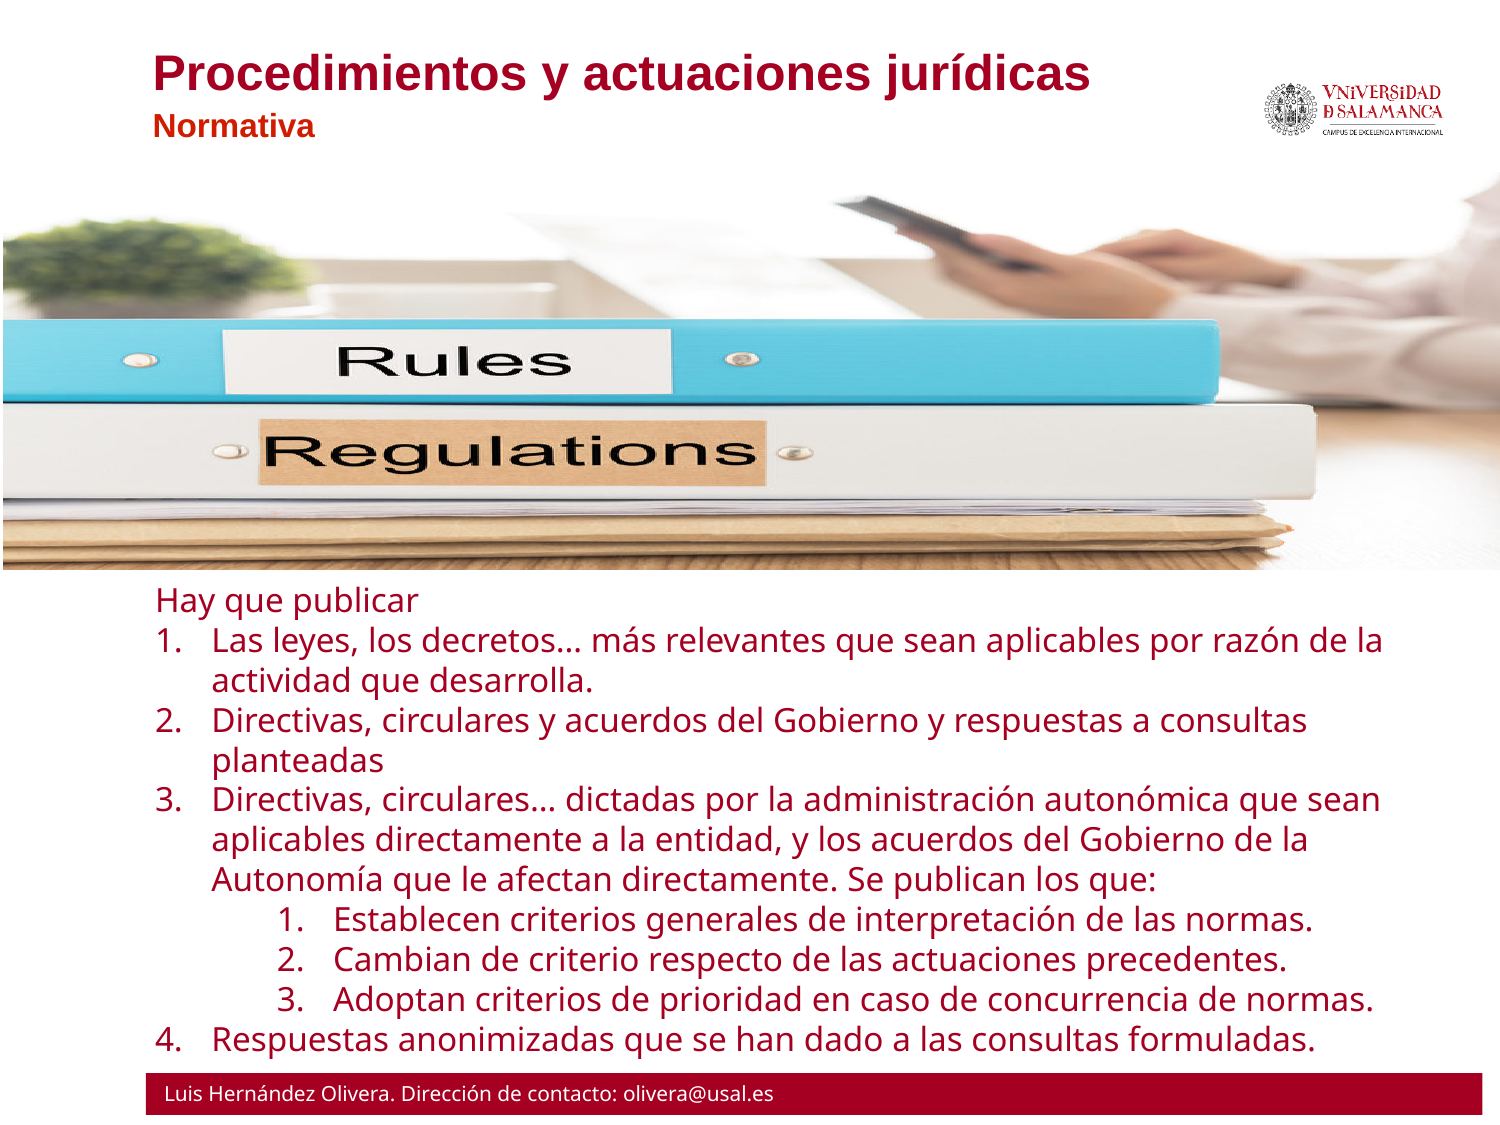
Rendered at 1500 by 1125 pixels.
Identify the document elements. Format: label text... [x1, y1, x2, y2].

picture [3, 172, 1500, 570]
text_box Luis Hernández Olivera. Dirección de contacto: olivera@usal.es [149, 1073, 1237, 1114]
text_box Normativa [137, 97, 1131, 152]
text_box Hay que publicar Las leyes, los decretos… más relevantes que sean aplicables por razón de la actividad que desarrolla. Directivas, circulares y acuerdos del Gobierno y respuestas a consultas planteadas Directivas, circulares… dictadas por la administración autonómica que sean aplicables directamente a la entidad, y los acuerdos del Gobierno de la Autonomía que le afectan directamente. Se publican los que: Establecen criterios generales de interpretación de las normas. Cambian de criterio respecto de las actuaciones precedentes. Adoptan criterios de prioridad en caso de concurrencia de normas. Respuestas anonimizadas que se han dado a las consultas formuladas. [140, 577, 1471, 1066]
picture [1236, 49, 1471, 169]
text_box Procedimientos y actuaciones jurídicas [137, 32, 1223, 108]
